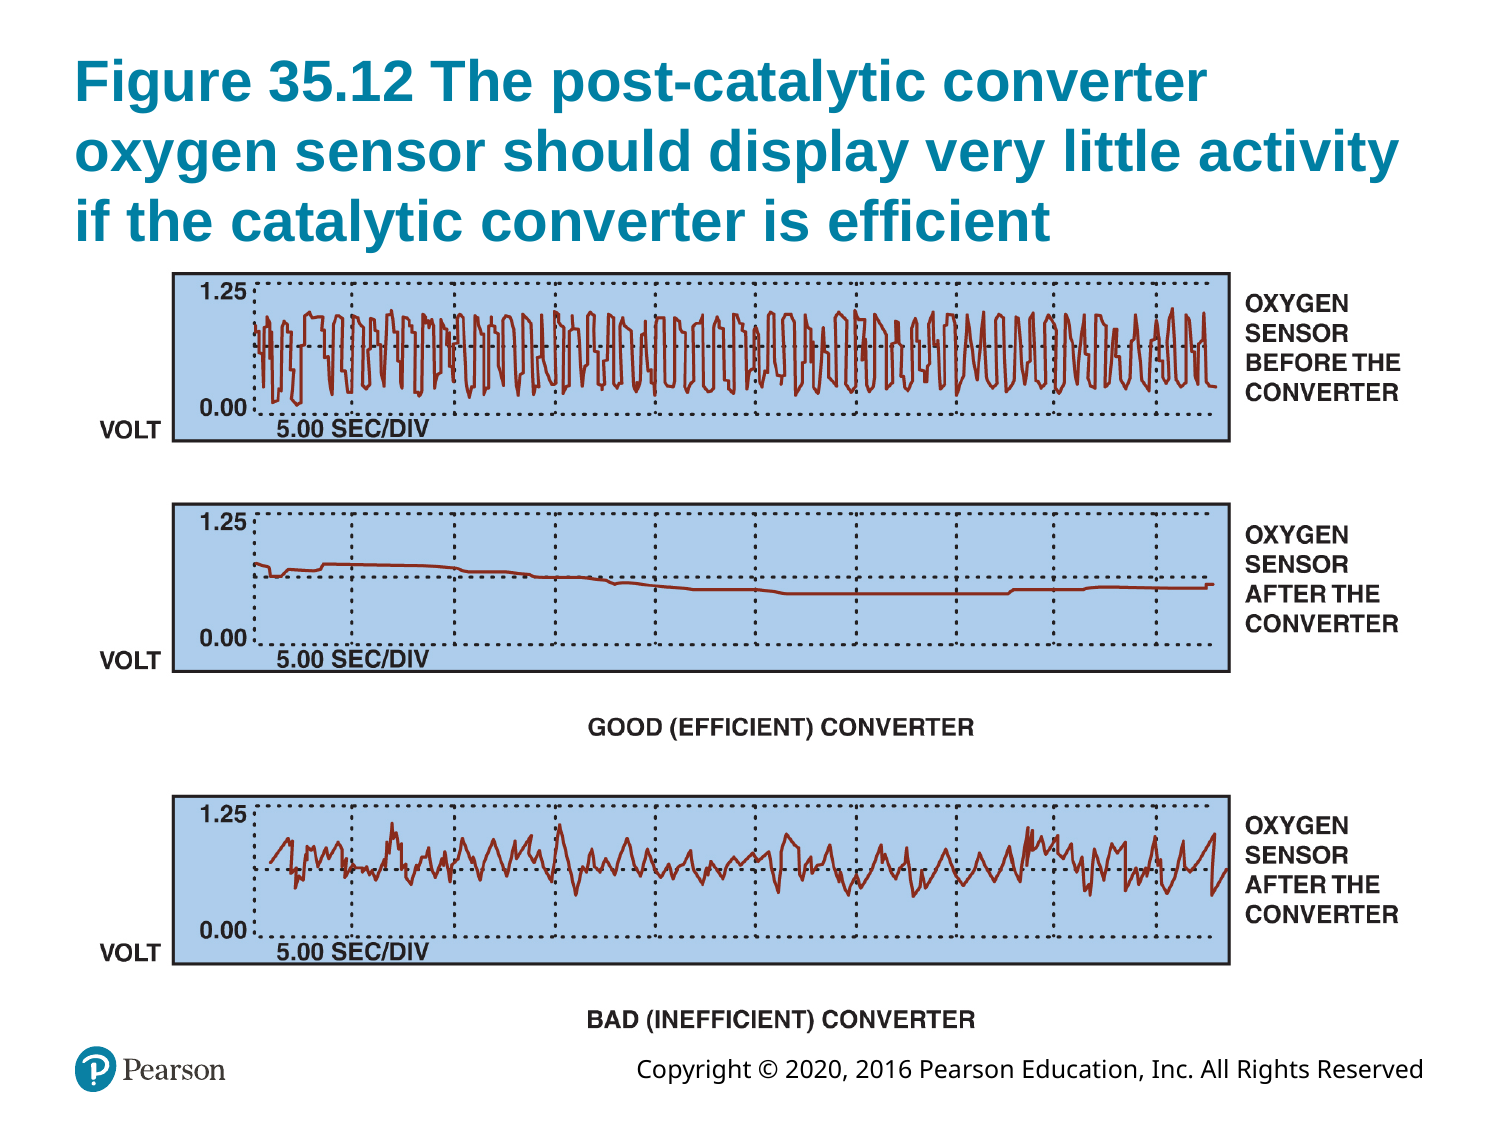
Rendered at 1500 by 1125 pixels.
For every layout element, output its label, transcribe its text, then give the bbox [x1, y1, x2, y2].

title Figure 35.12 The post-catalytic converter oxygen sensor should display very little activity if the catalytic converter is efficient [74, 42, 1425, 253]
picture [95, 268, 1404, 1038]
